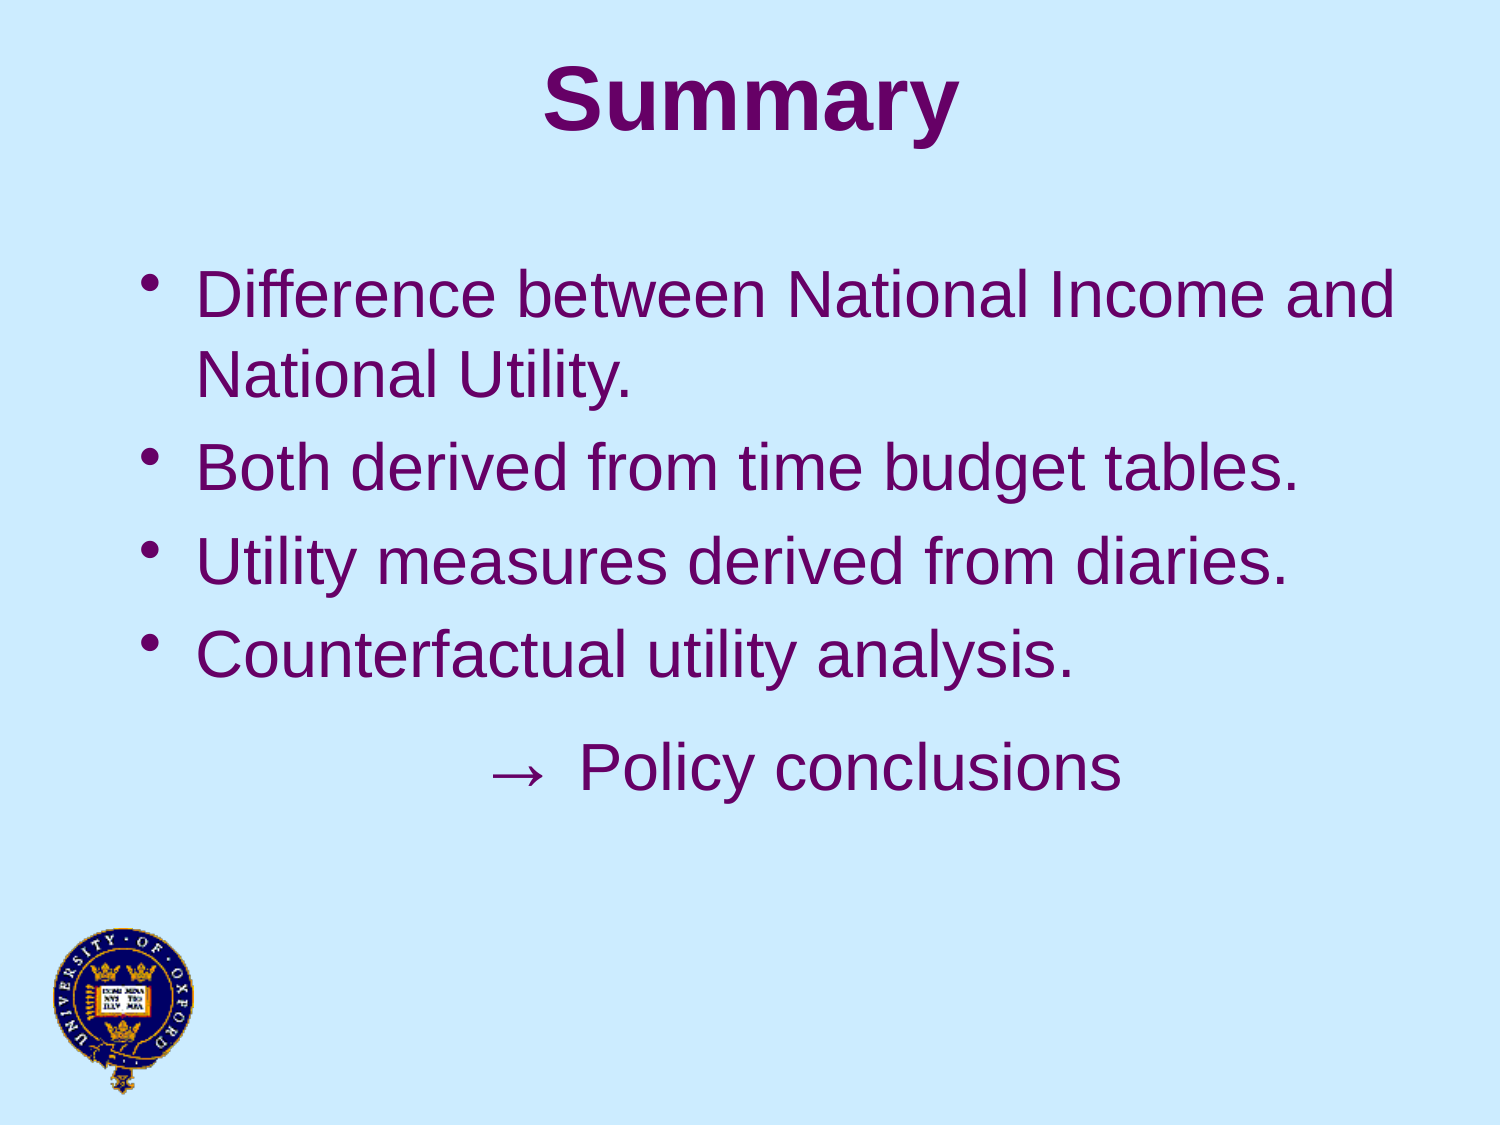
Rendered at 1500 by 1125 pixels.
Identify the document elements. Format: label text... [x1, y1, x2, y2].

list Difference between National Income and National Utility. Both derived from time budget tables. Utility measures derived from diaries. Counterfactual utility analysis. → Policy conclusions [123, 243, 1475, 987]
title Summary [76, 0, 1428, 188]
picture [53, 928, 194, 1096]
